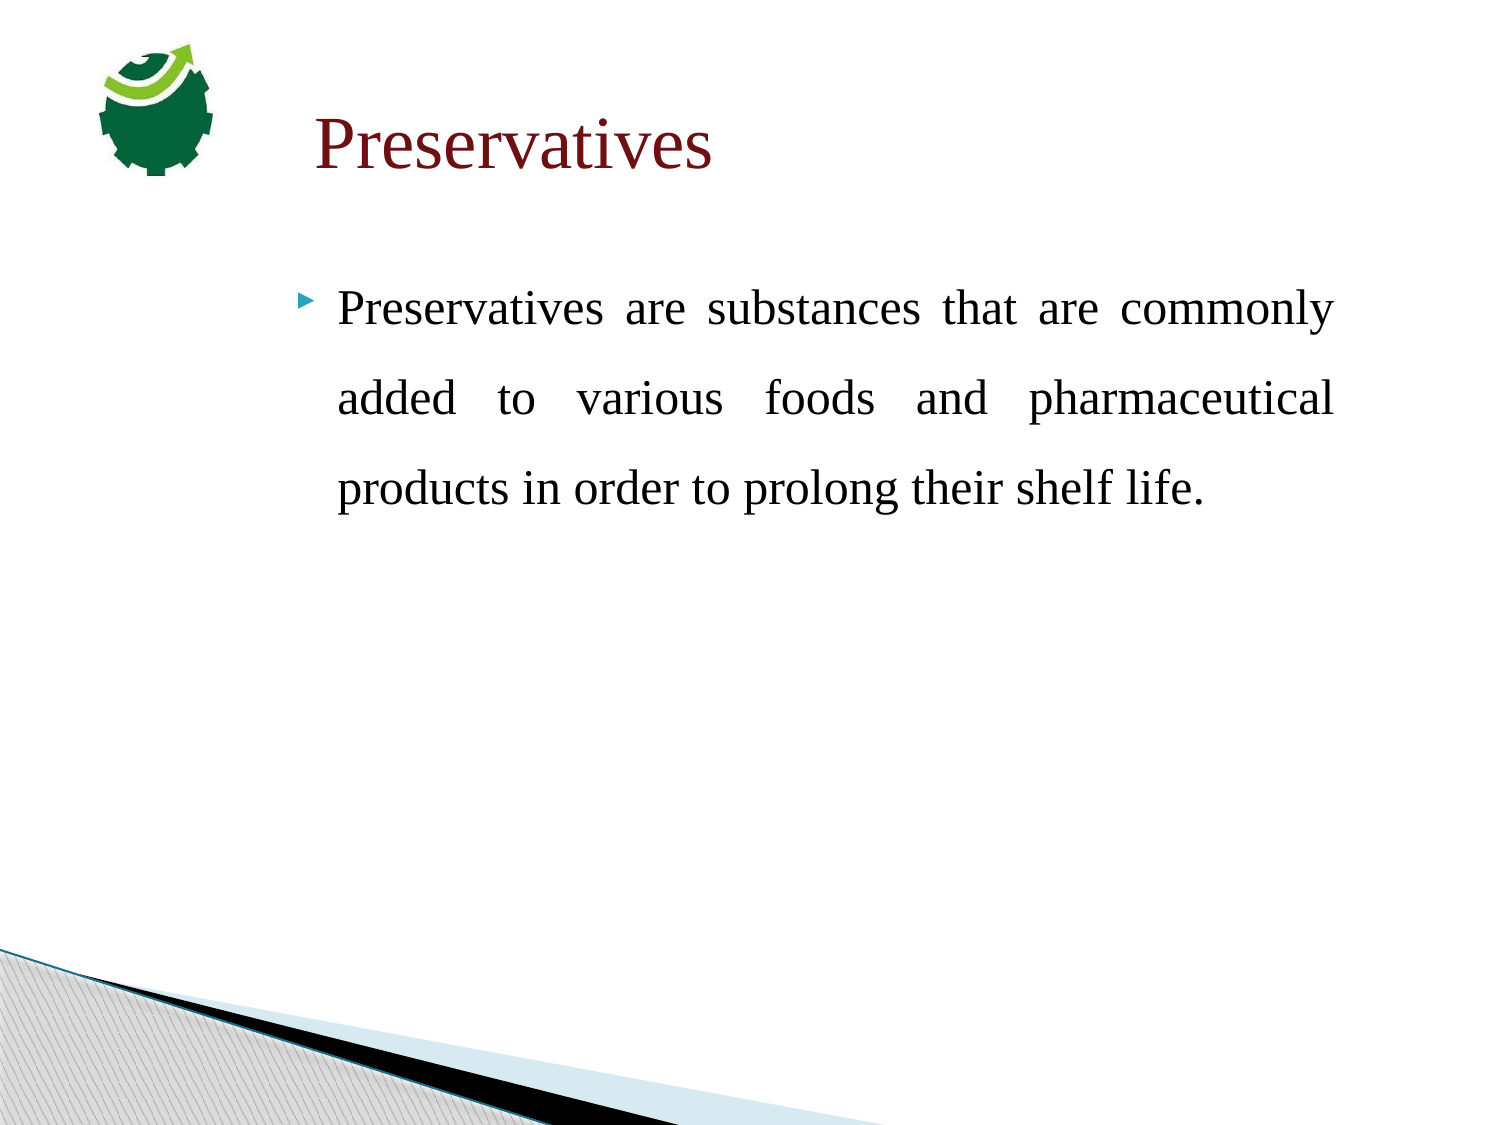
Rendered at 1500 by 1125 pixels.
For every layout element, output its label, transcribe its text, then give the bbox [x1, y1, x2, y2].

title Preservatives [75, 45, 1425, 233]
list Preservatives are substances that are commonly added to various foods and pharmaceutical products in order to prolong their shelf life. [262, 237, 1350, 625]
picture [99, 37, 223, 188]
